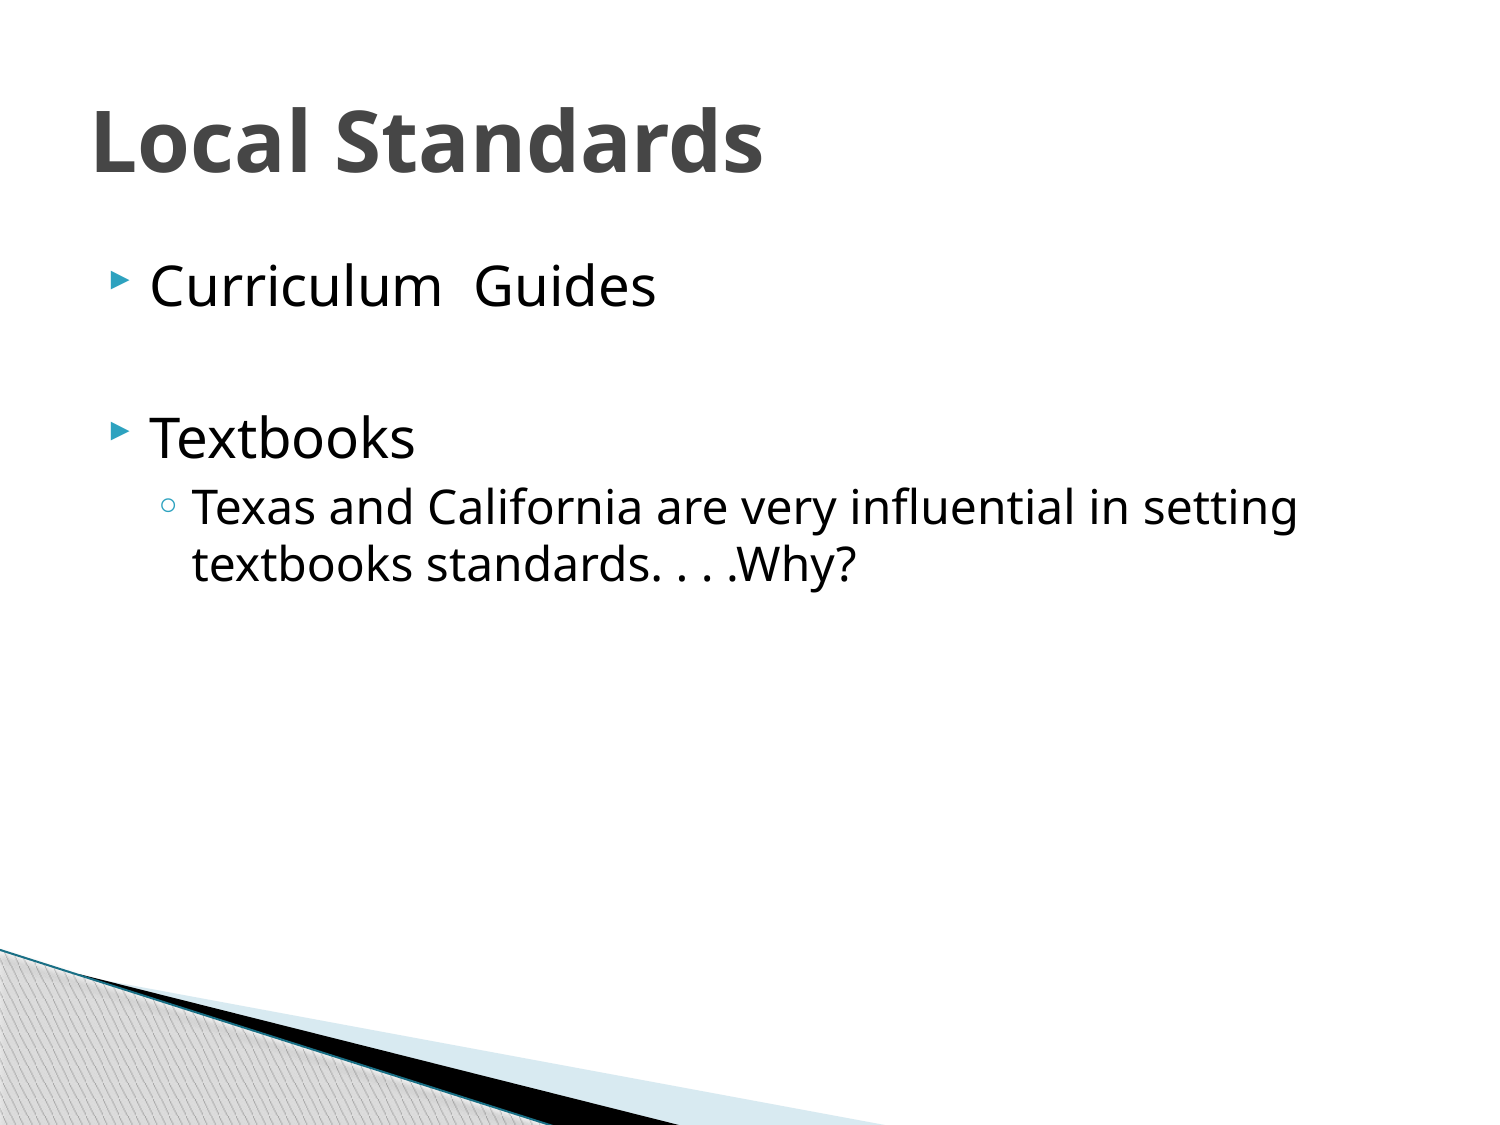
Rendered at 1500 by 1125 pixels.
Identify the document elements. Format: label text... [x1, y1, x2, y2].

list Curriculum Guides Textbooks Texas and California are very influential in setting textbooks standards. . . .Why? [75, 243, 1425, 986]
title Local Standards [75, 45, 1425, 233]
